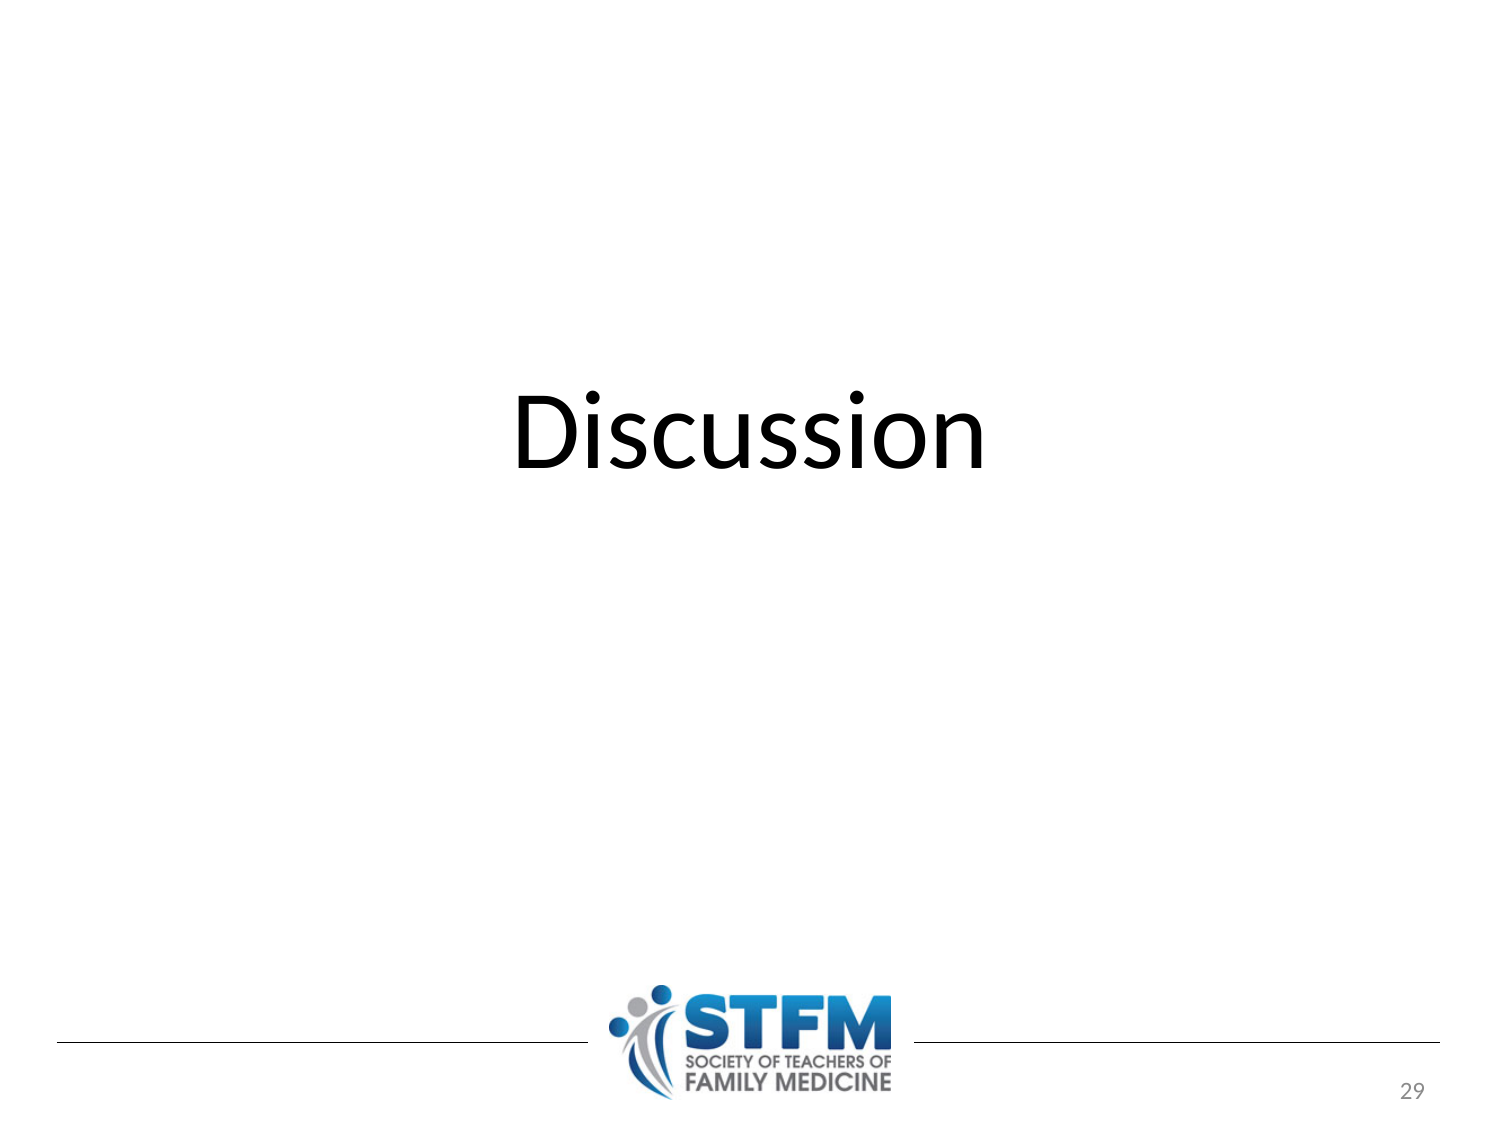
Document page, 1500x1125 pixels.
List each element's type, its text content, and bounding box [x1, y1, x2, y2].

slide_number 28 [1102, 1059, 1441, 1120]
list Discussion [103, 364, 1397, 1034]
picture [609, 1034, 891, 1100]
